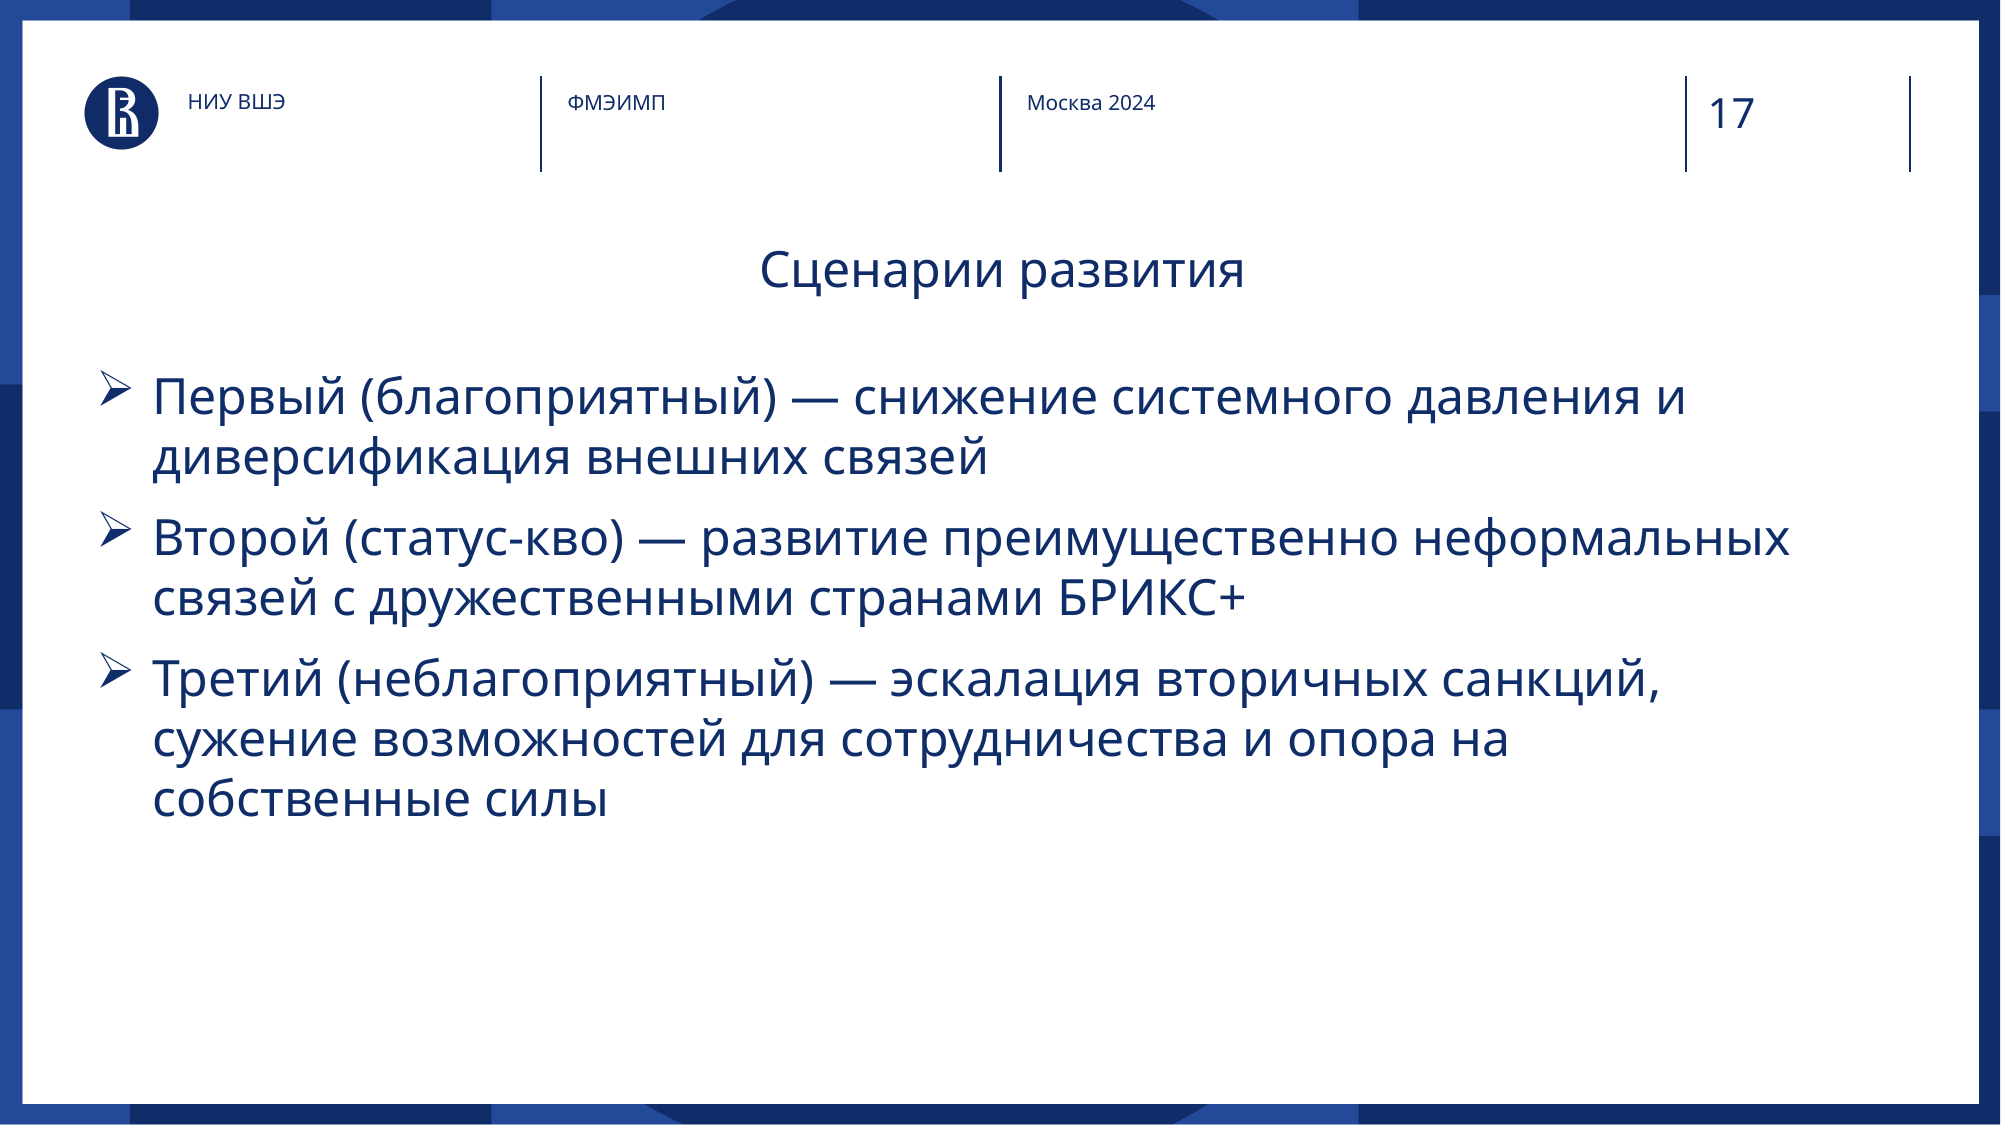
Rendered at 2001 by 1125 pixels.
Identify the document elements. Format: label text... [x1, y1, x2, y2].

list Москва 2024 [1026, 90, 1367, 157]
list НИУ ВШЭ [187, 88, 500, 157]
title Сценарии развития [96, 237, 1911, 365]
list Первый (благоприятный) — снижение системного давления и диверсификация внешних связей Второй (статус-кво) — развитие преимущественно неформальных связей с дружественными странами БРИКС+ Третий (неблагоприятный) — эскалация вторичных санкций, сужение возможностей для сотрудничества и опора на собственные силы [96, 365, 1828, 931]
list ФМЭИМП [567, 90, 907, 157]
picture [0, 0, 2001, 1125]
